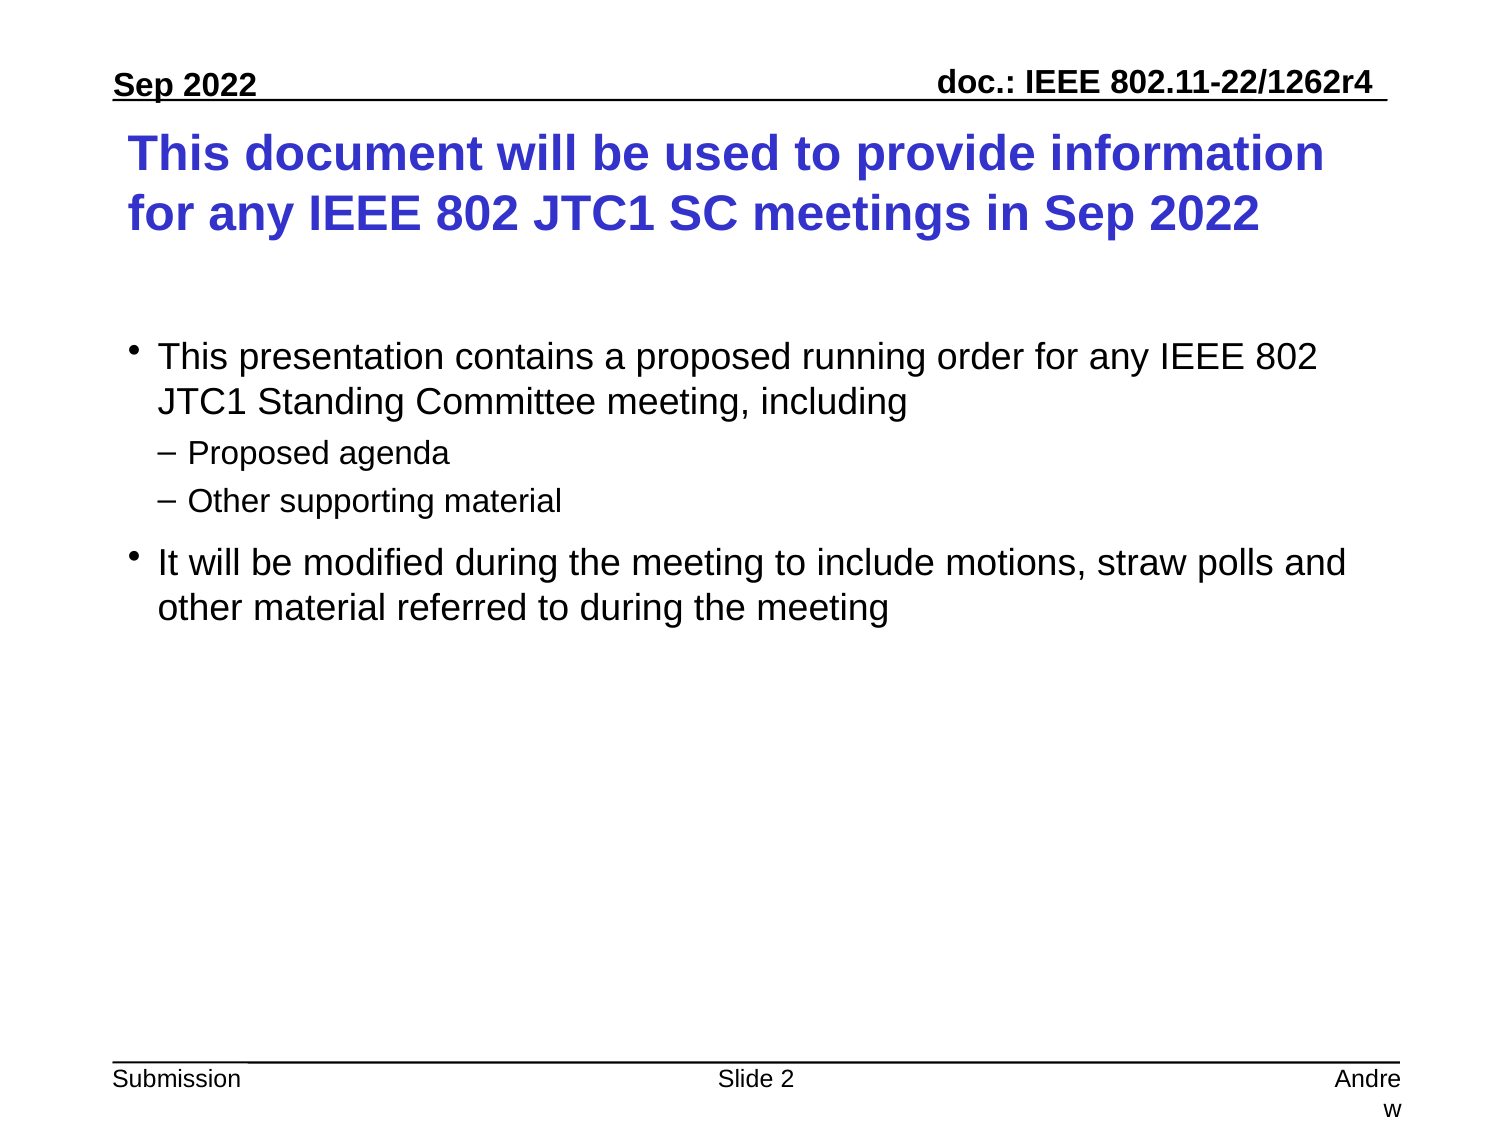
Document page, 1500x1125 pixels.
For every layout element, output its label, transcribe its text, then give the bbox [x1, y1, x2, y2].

title This document will be used to provide information for any IEEE 802 JTC1 SC meetings in Sep 2022 [112, 112, 1388, 288]
footer Andrew Myles, Cisco [1320, 1061, 1402, 1093]
slide_number Slide 2 [709, 1061, 803, 1093]
list This presentation contains a proposed running order for any IEEE 802 JTC1 Standing Committee meeting, including Proposed agenda Other supporting material It will be modified during the meeting to include motions, straw polls and other material referred to during the meeting [112, 324, 1388, 1000]
